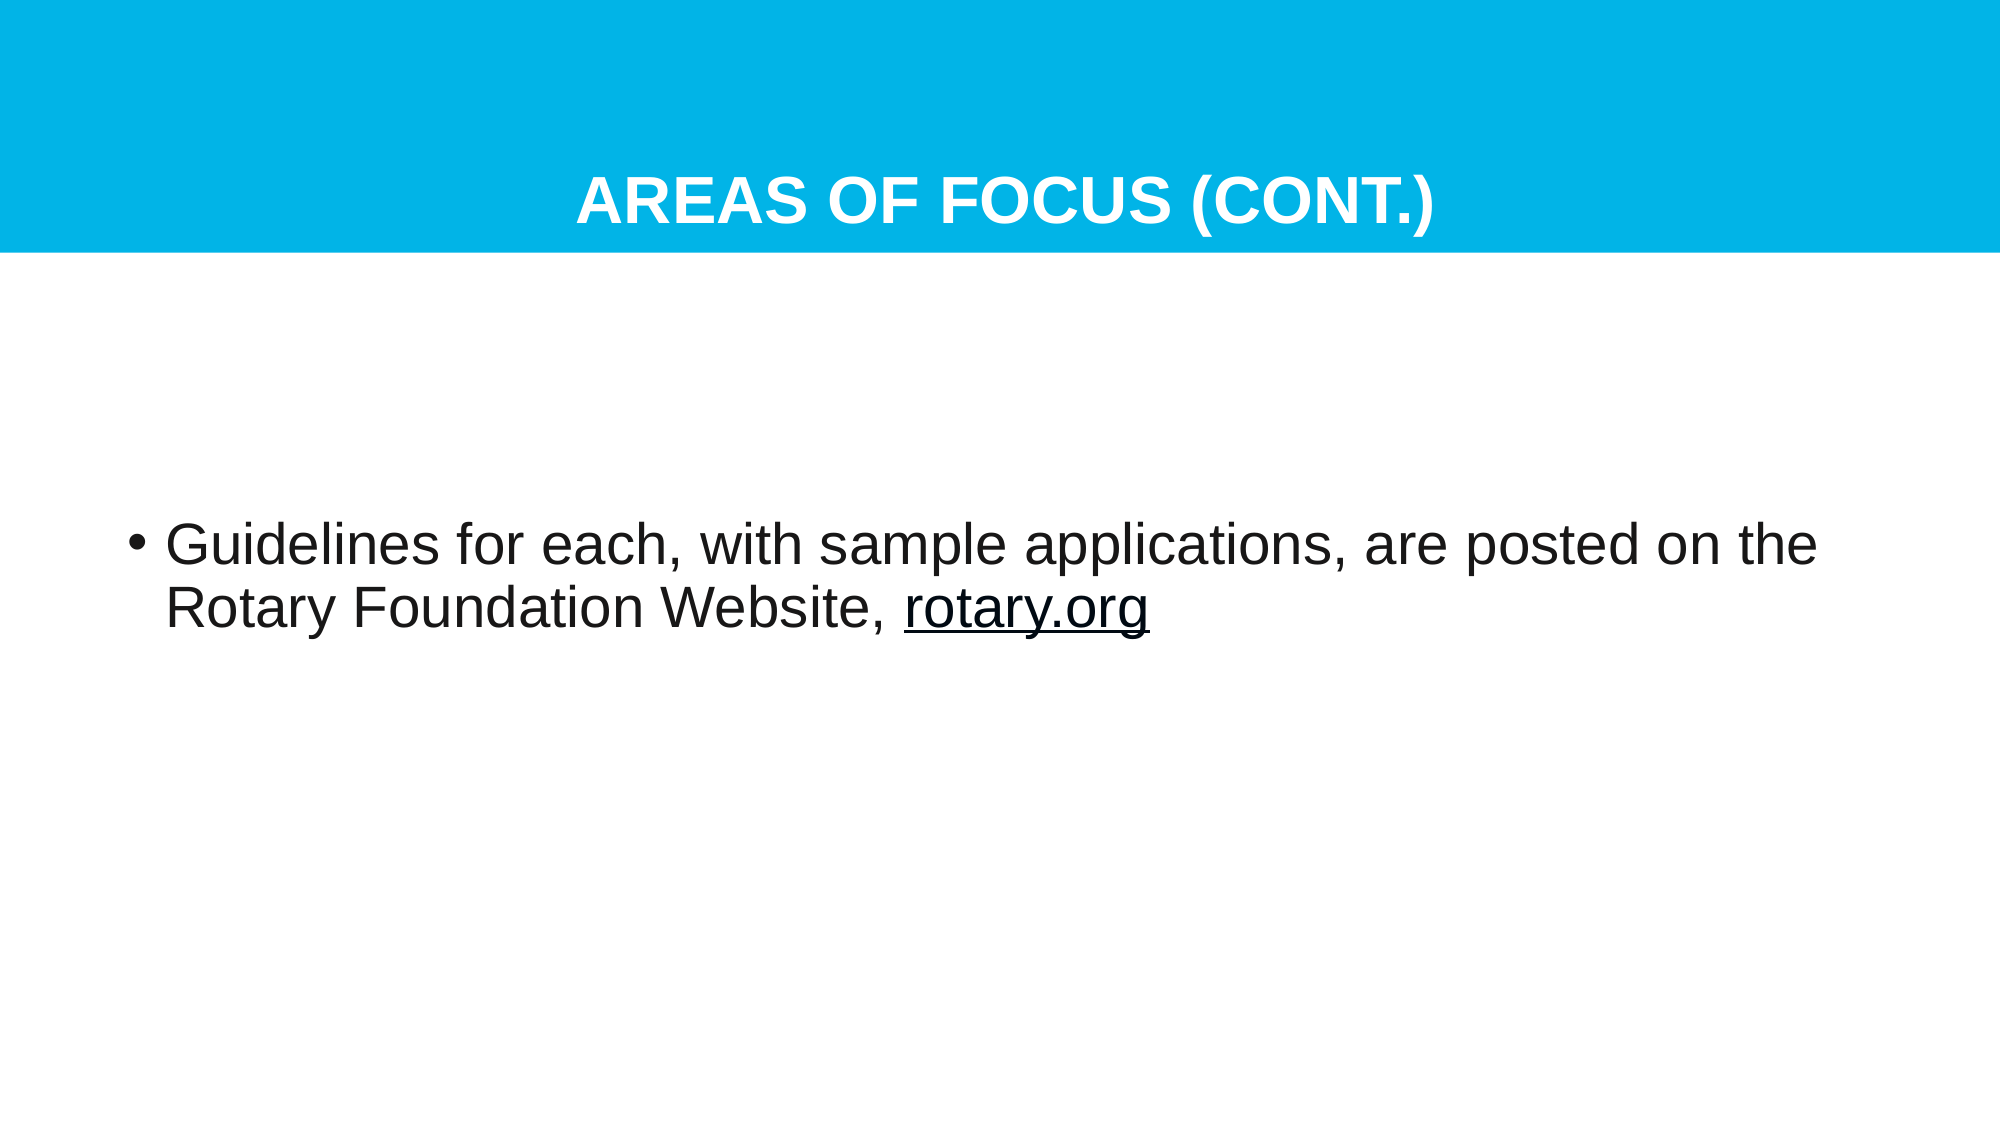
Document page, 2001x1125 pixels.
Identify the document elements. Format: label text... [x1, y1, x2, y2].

title Areas of Focus (Cont.) [62, 0, 1950, 253]
list Guidelines for each, with sample applications, are posted on the Rotary Foundation Website, rotary.org [112, 351, 1850, 1014]
